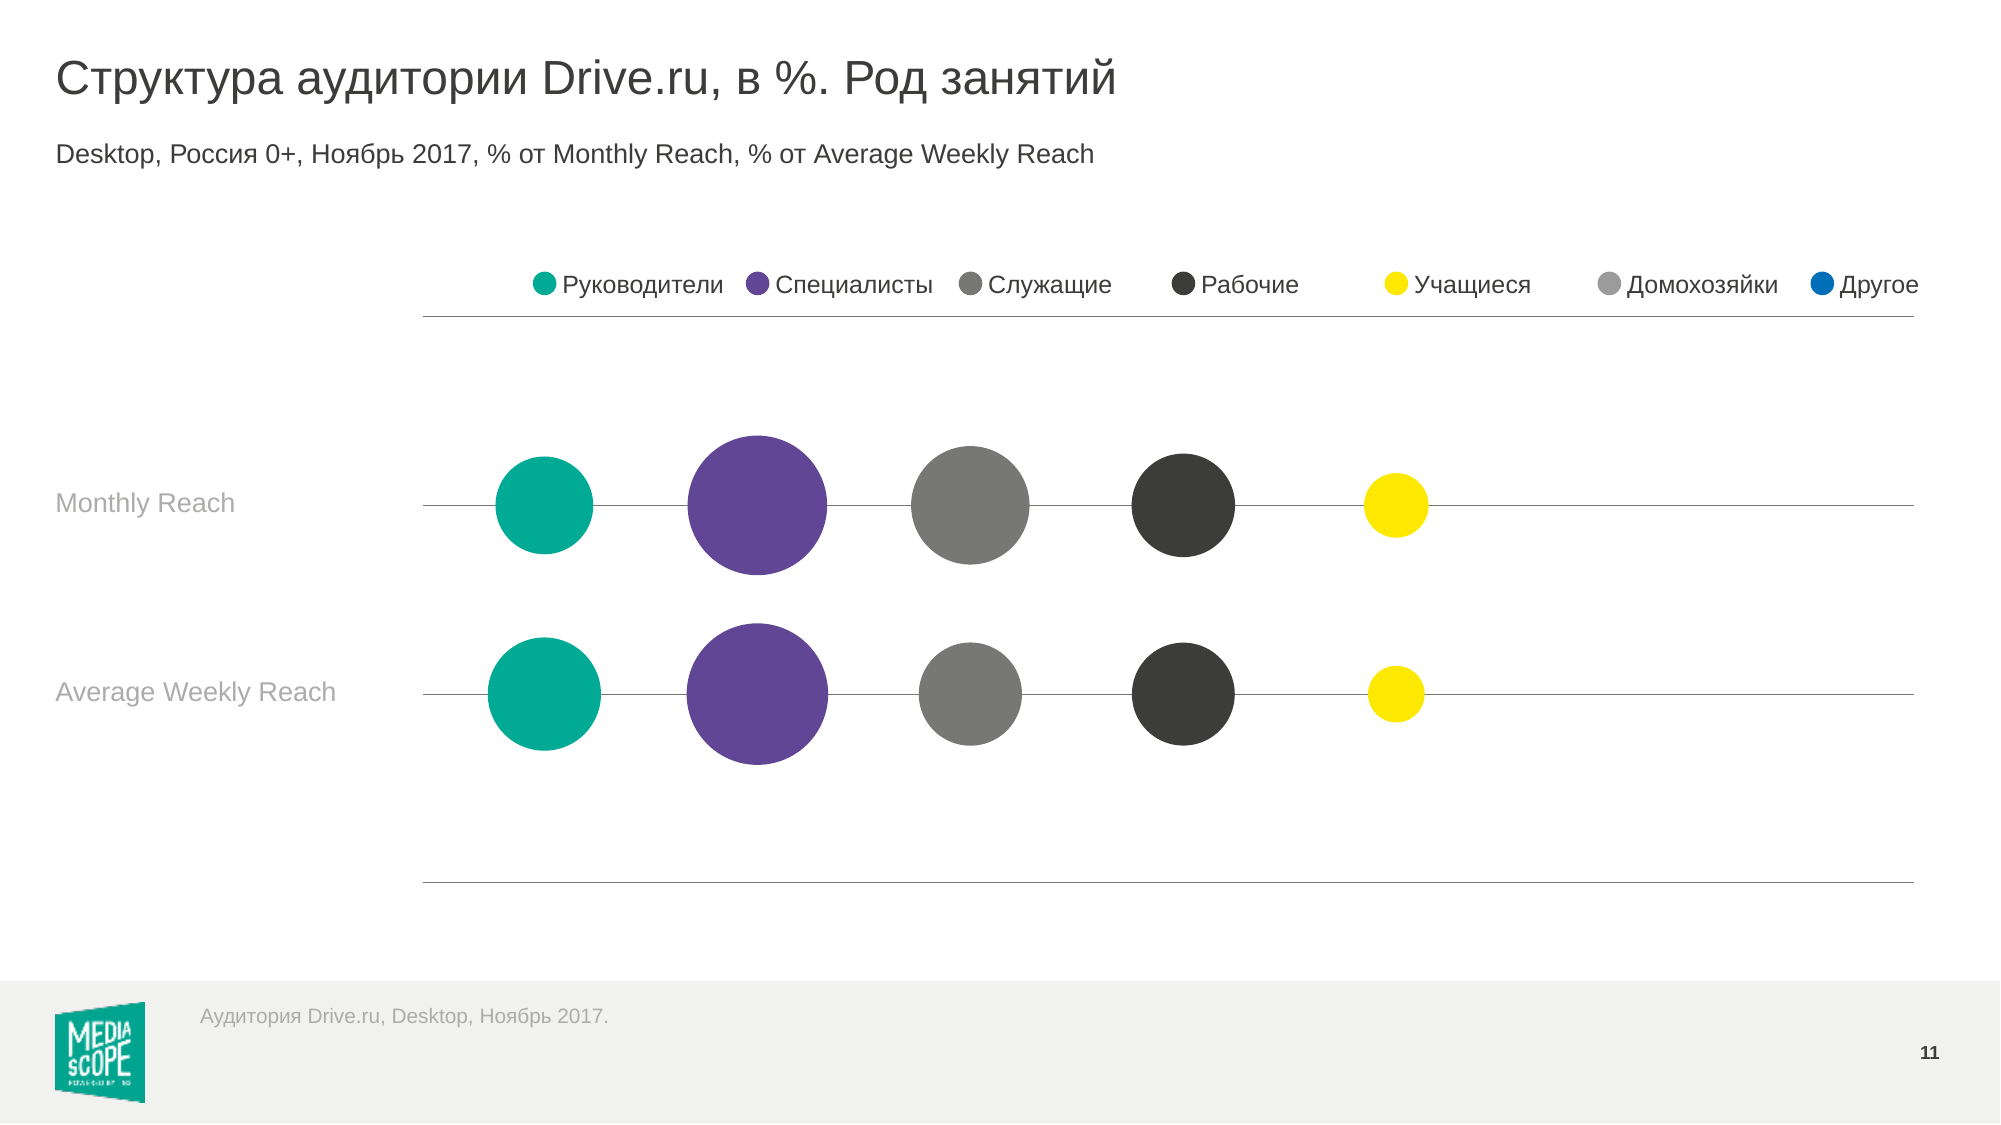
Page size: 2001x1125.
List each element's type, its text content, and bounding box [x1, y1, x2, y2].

list Desktop, Россия 0+, Ноябрь 2017, % от Monthly Reach, % от Average Weekly Reach [55, 137, 1940, 202]
text_box [1810, 271, 1835, 295]
slide_number 11 [1872, 1038, 1941, 1066]
text_box Другое [1810, 268, 2000, 299]
text_box [958, 271, 983, 295]
list Monthly Reach [55, 445, 392, 565]
text_box Домохозяйки [1597, 268, 1787, 295]
text_box Специалисты [745, 268, 935, 295]
list Average Weekly Reach [55, 634, 392, 753]
text_box Служащие [958, 268, 1148, 295]
text_box [1171, 271, 1196, 295]
text_box Руководители [532, 268, 722, 295]
text_box Рабочие [1171, 268, 1361, 295]
text_box [745, 271, 770, 295]
title Структура аудитории Drive.ru, в %. Род занятий [55, 49, 1941, 137]
text_box [1597, 271, 1622, 295]
picture [55, 1002, 145, 1103]
text_box [1384, 271, 1409, 295]
footer Аудитория Drive.ru, Desktop, Ноябрь 2017. [200, 1002, 1854, 1029]
chart [392, 295, 1941, 933]
text_box Учащиеся [1384, 268, 1574, 295]
